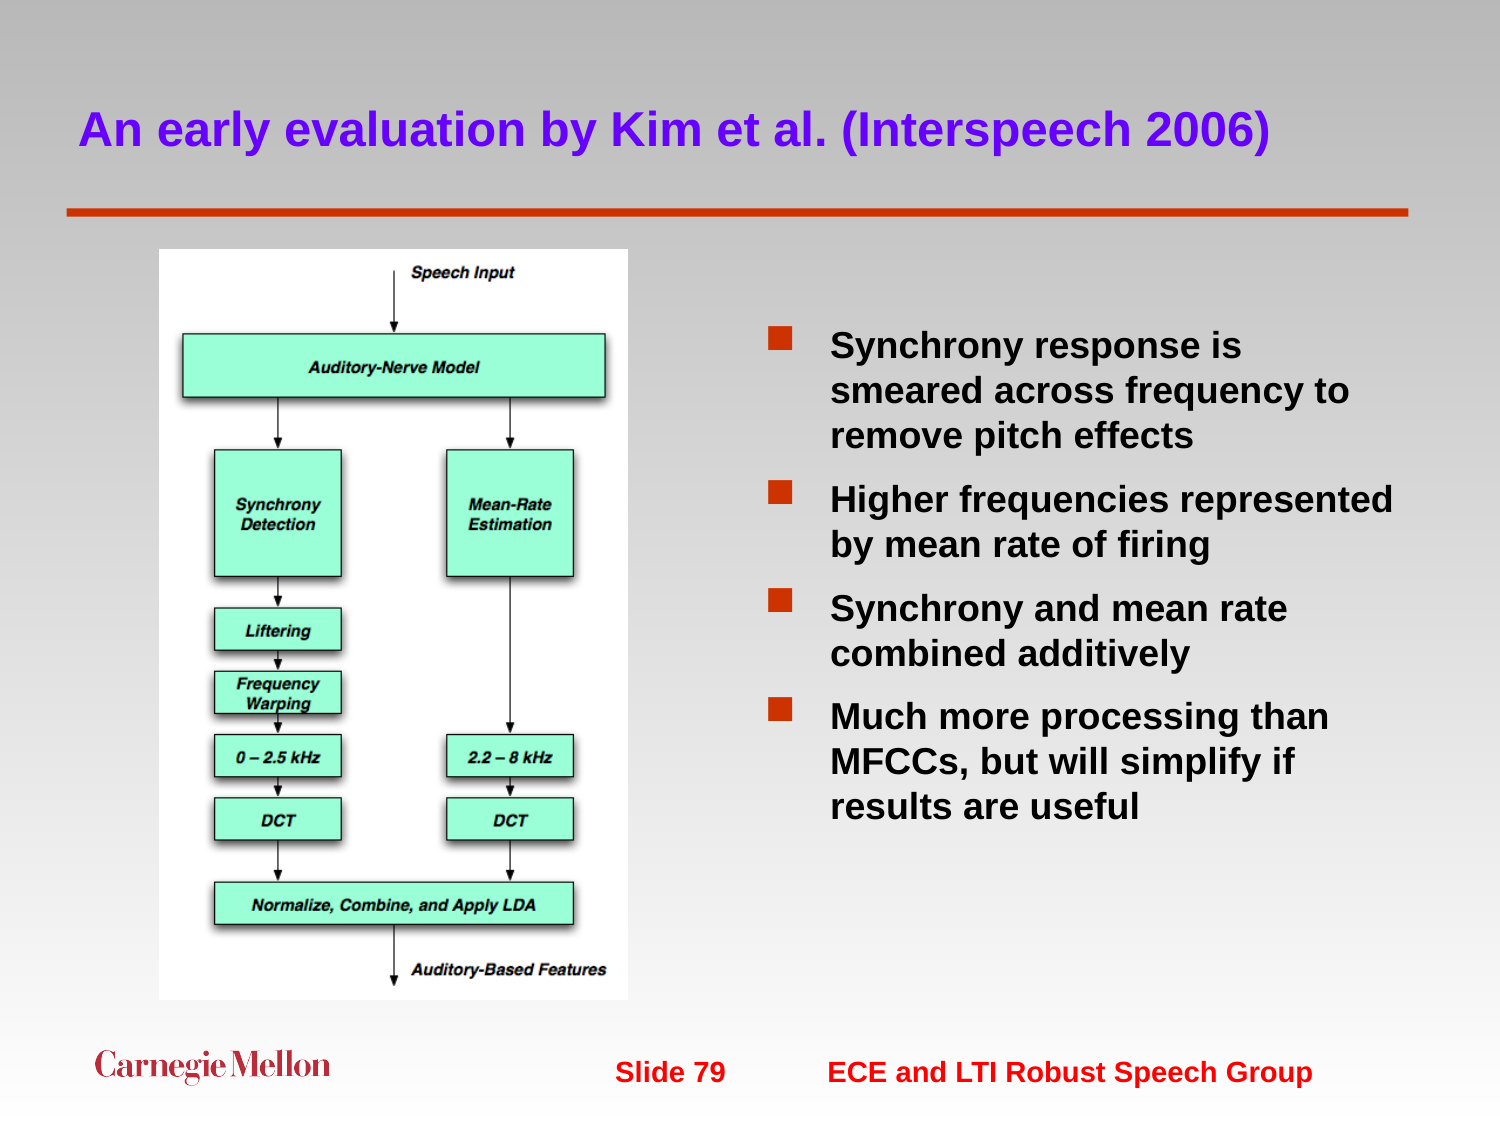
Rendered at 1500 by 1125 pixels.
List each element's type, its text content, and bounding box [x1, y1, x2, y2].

title An early evaluation by Kim et al. (Interspeech 2006) [62, 55, 1489, 157]
picture [95, 1049, 331, 1086]
list Synchrony response is smeared across frequency to remove pitch effects Higher frequencies represented by mean rate of firing Synchrony and mean rate combined additively Much more processing than MFCCs, but will simplify if results are useful [749, 249, 1414, 1001]
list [159, 249, 628, 1001]
